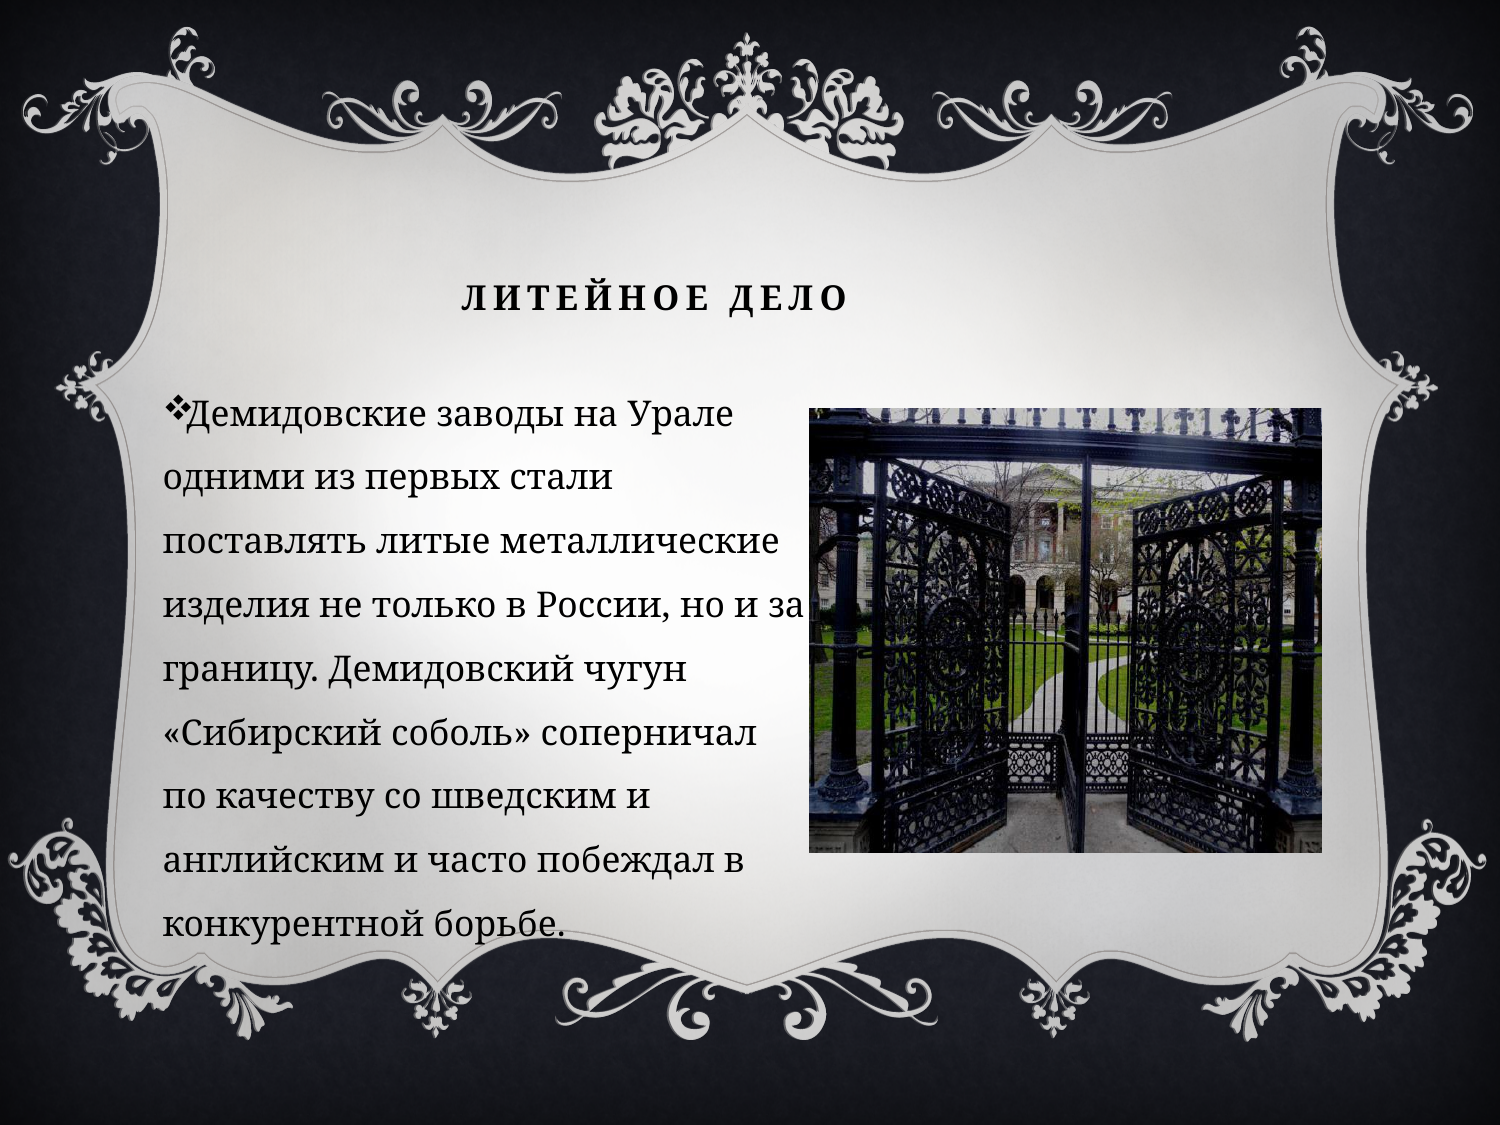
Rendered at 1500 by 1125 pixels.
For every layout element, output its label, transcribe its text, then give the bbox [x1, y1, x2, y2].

picture [0, 0, 1500, 1125]
title Литейное дело [0, 212, 1294, 325]
list Демидовские заводы на Урале одними из первых стали поставлять литые металлические изделия не только в России, но и за границу. Демидовский чугун «Сибирский соболь» соперничал по качеству со шведским и английским и часто побеждал в конкурентной борьбе. [147, 361, 821, 953]
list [808, 408, 1322, 853]
